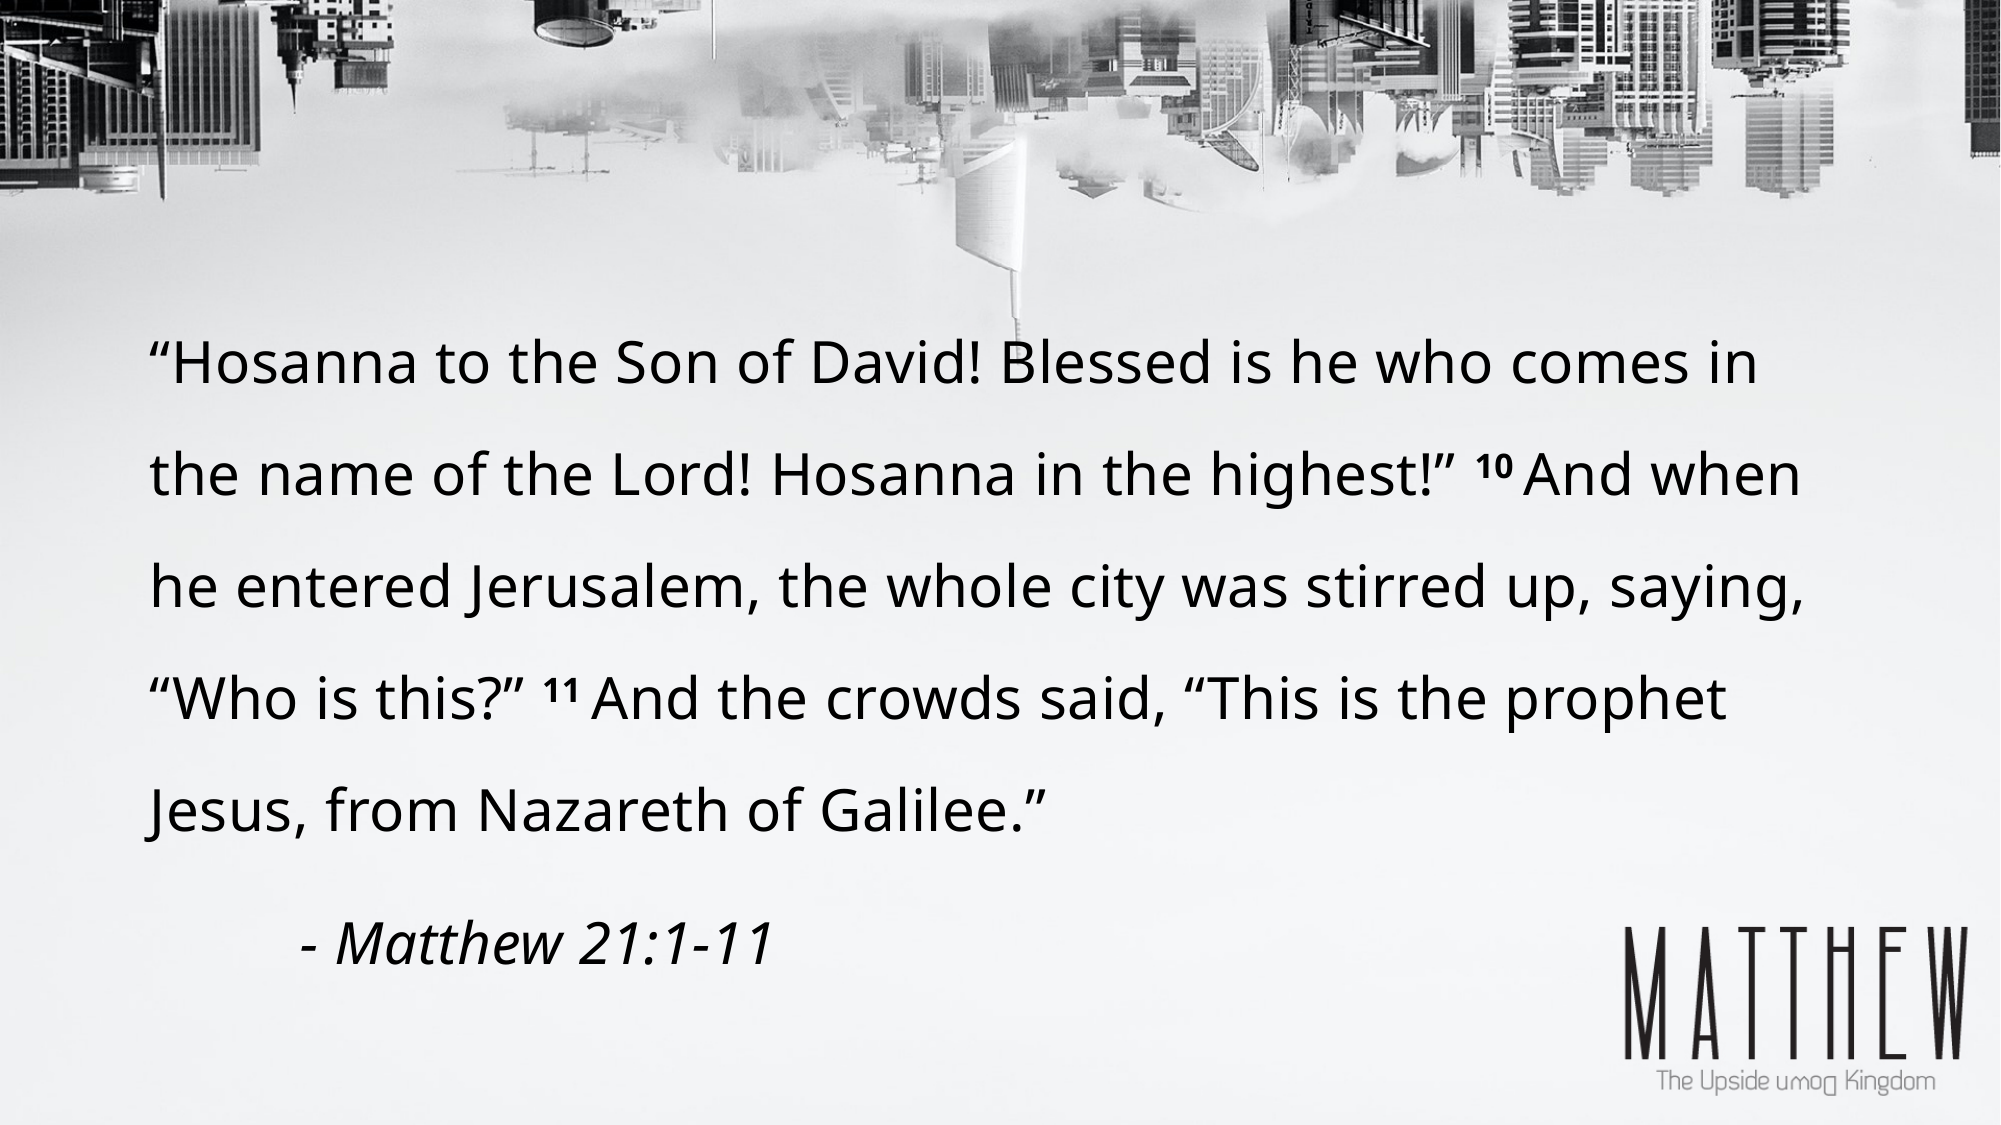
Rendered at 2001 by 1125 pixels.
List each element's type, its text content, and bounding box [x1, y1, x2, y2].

list “Hosanna to the Son of David! Blessed is he who comes in the name of the Lord! Hosanna in the highest!” 10 And when he entered Jerusalem, the whole city was stirred up, saying, “Who is this?” 11 And the crowds said, “This is the prophet Jesus, from Nazareth of Galilee.” - Matthew 21:1-11 [134, 275, 1860, 1062]
picture [0, 0, 2001, 1125]
